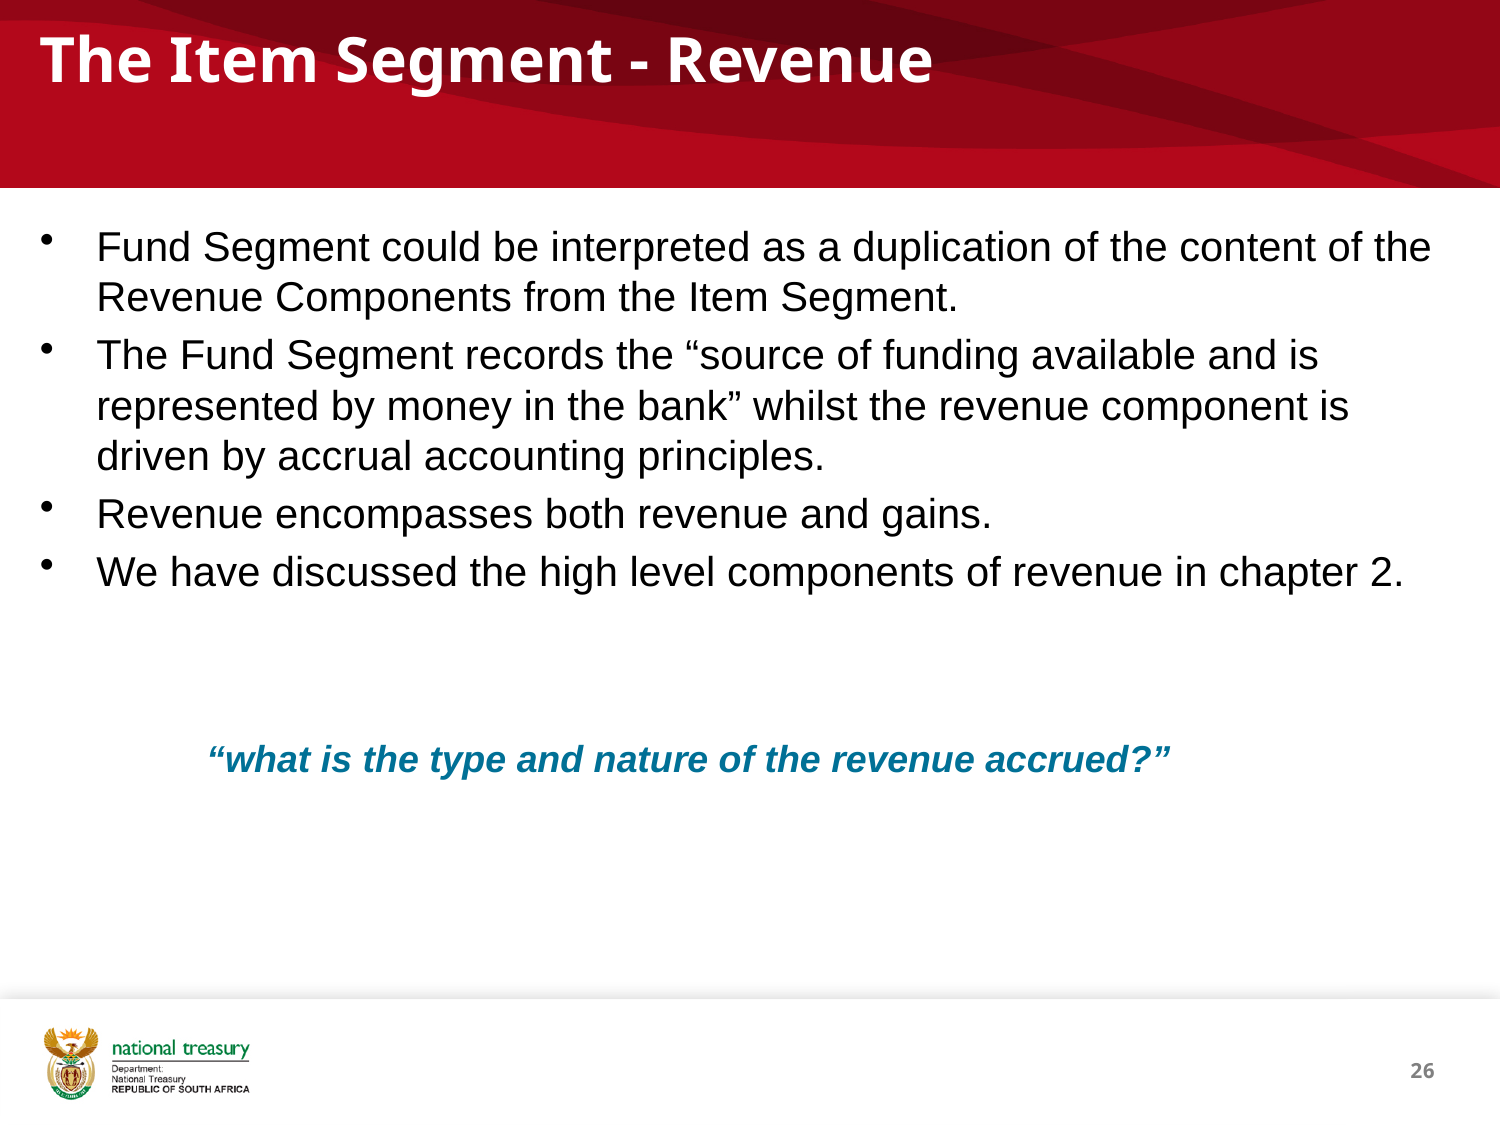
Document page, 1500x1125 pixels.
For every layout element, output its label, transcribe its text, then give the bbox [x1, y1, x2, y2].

text_box The Item Segment - Revenue [24, 12, 1300, 150]
text_box “what is the type and nature of the revenue accrued?” [24, 727, 1353, 788]
slide_number 26 [1137, 1049, 1451, 1125]
list Fund Segment could be interpreted as a duplication of the content of the Revenue Components from the Item Segment. The Fund Segment records the “source of funding available and is represented by money in the bank” whilst the revenue component is driven by accrual accounting principles. Revenue encompasses both revenue and gains. We have discussed the high level components of revenue in chapter 2. [24, 212, 1463, 646]
picture [0, 977, 1500, 1125]
picture [0, 0, 1500, 188]
